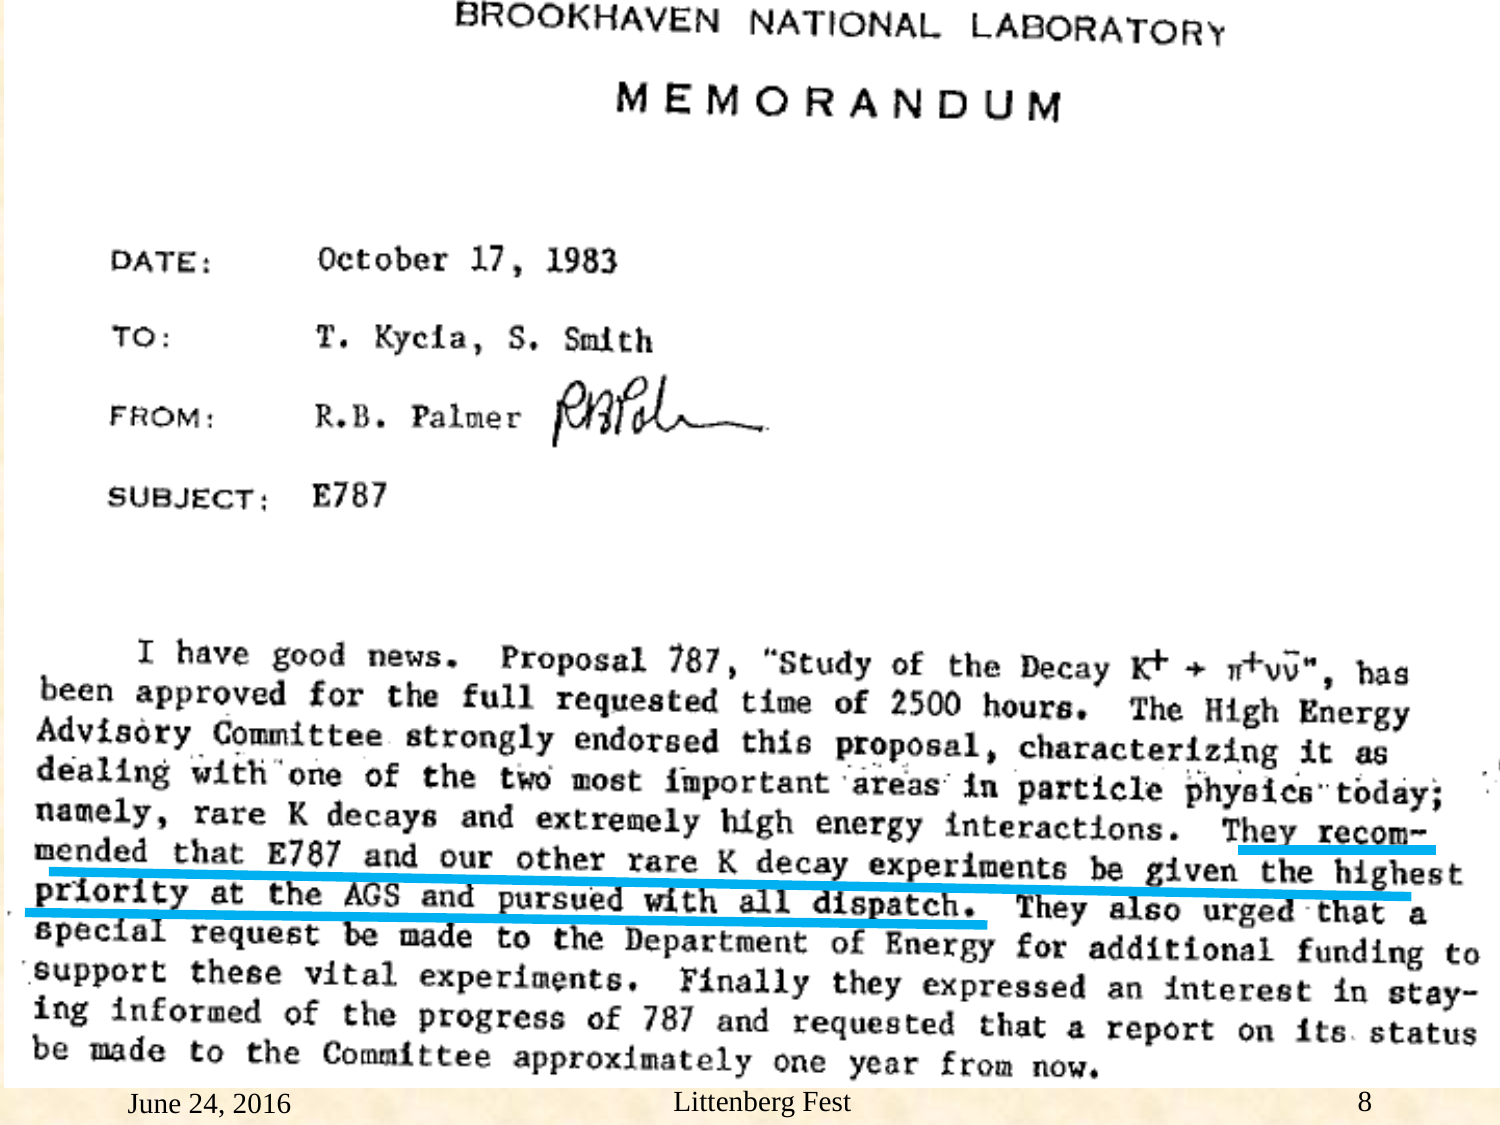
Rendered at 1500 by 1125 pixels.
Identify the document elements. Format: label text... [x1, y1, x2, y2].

footer Littenberg Fest [525, 1097, 1000, 1113]
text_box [48, 871, 1412, 897]
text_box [24, 912, 988, 926]
picture [0, 0, 1500, 1125]
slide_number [112, 1097, 425, 1115]
slide_number 8 [1074, 1097, 1388, 1113]
